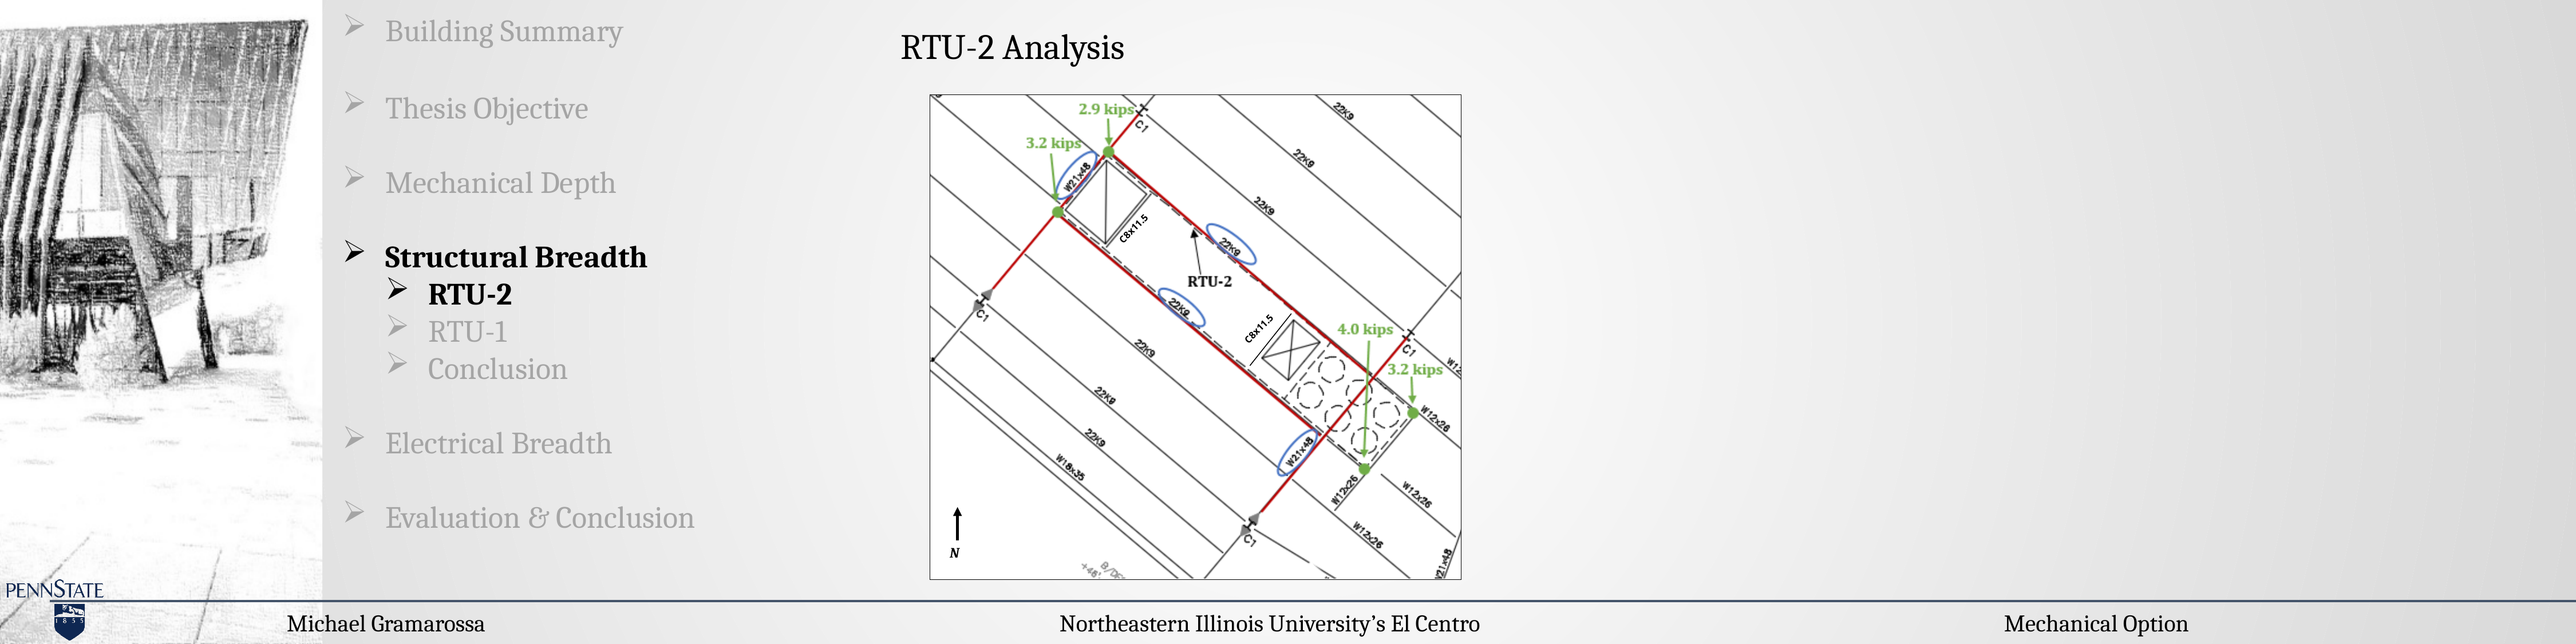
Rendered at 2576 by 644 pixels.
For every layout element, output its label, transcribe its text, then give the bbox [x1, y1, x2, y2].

picture [0, 0, 323, 644]
text_box Building Summary Thesis Objective Mechanical Depth Structural Breadth RTU-2 RTU-1 Conclusion Electrical Breadth Evaluation & Conclusion [334, 6, 844, 539]
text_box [930, 94, 1461, 580]
text_box Michael Gramarossa Northeastern Illinois University’s El Centro Mechanical Option [323, 602, 2576, 644]
text_box RTU-2 Analysis [892, 19, 1402, 71]
